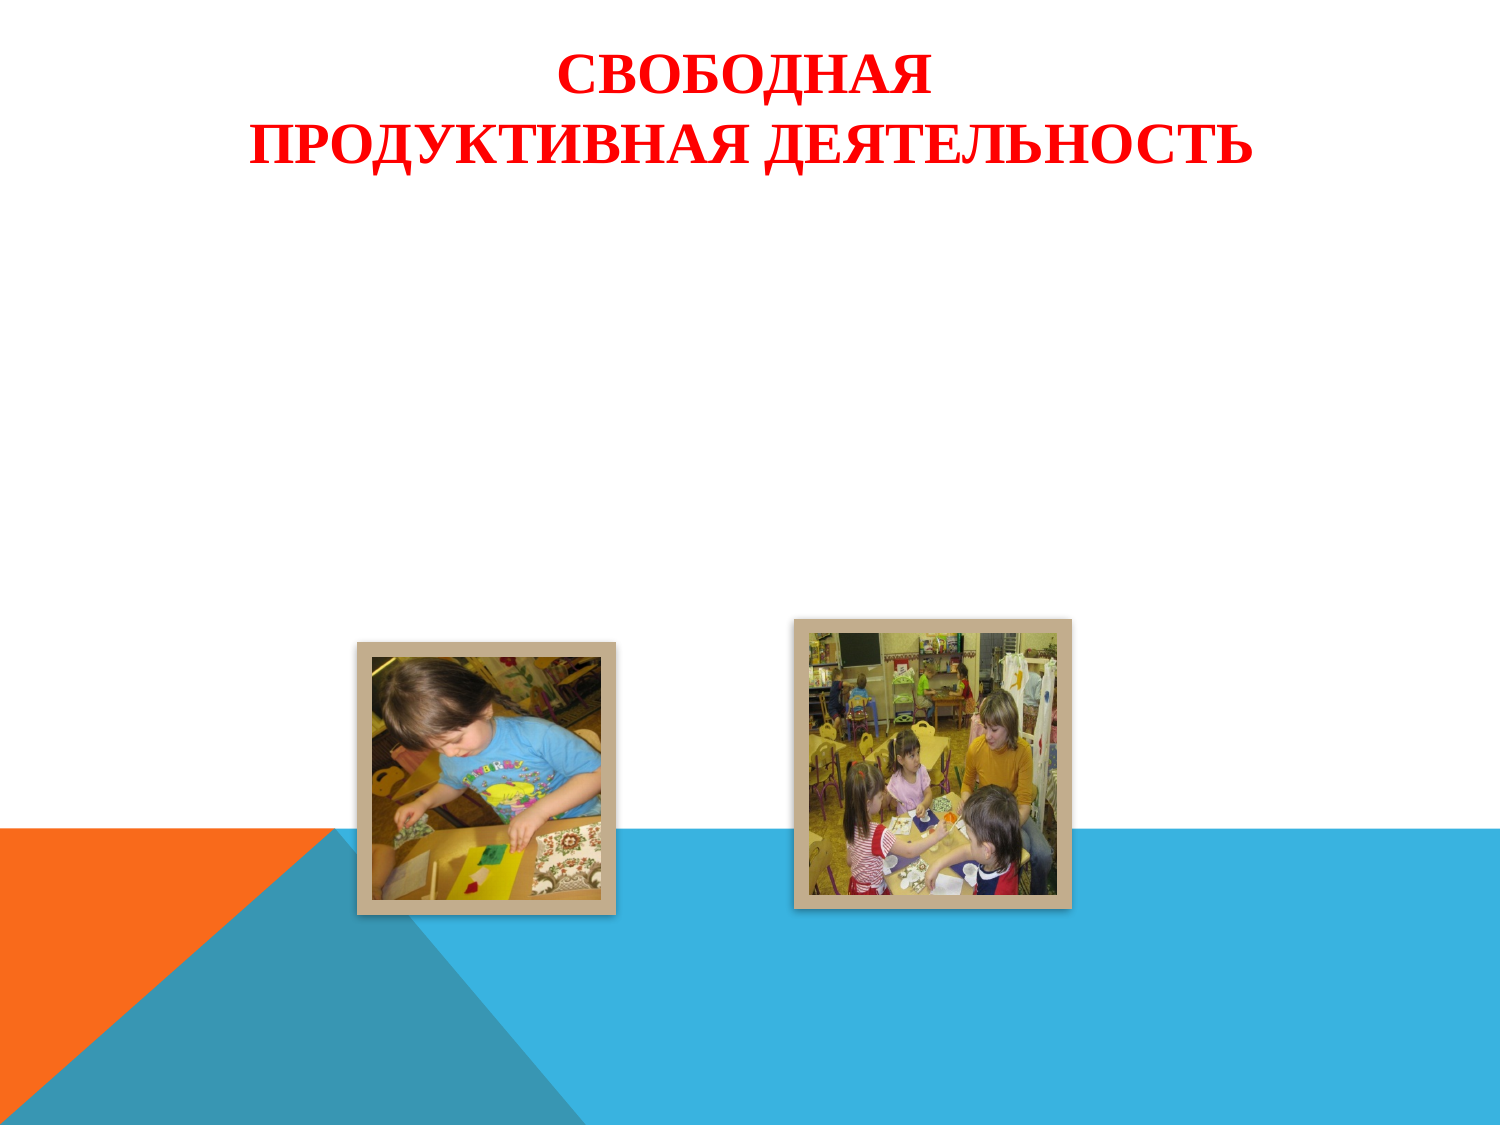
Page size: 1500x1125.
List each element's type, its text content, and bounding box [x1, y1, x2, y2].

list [808, 633, 1058, 895]
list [364, 663, 609, 894]
picture [372, 657, 601, 663]
picture [372, 894, 601, 900]
title Свободная продуктивная деятельность [135, 60, 1369, 150]
